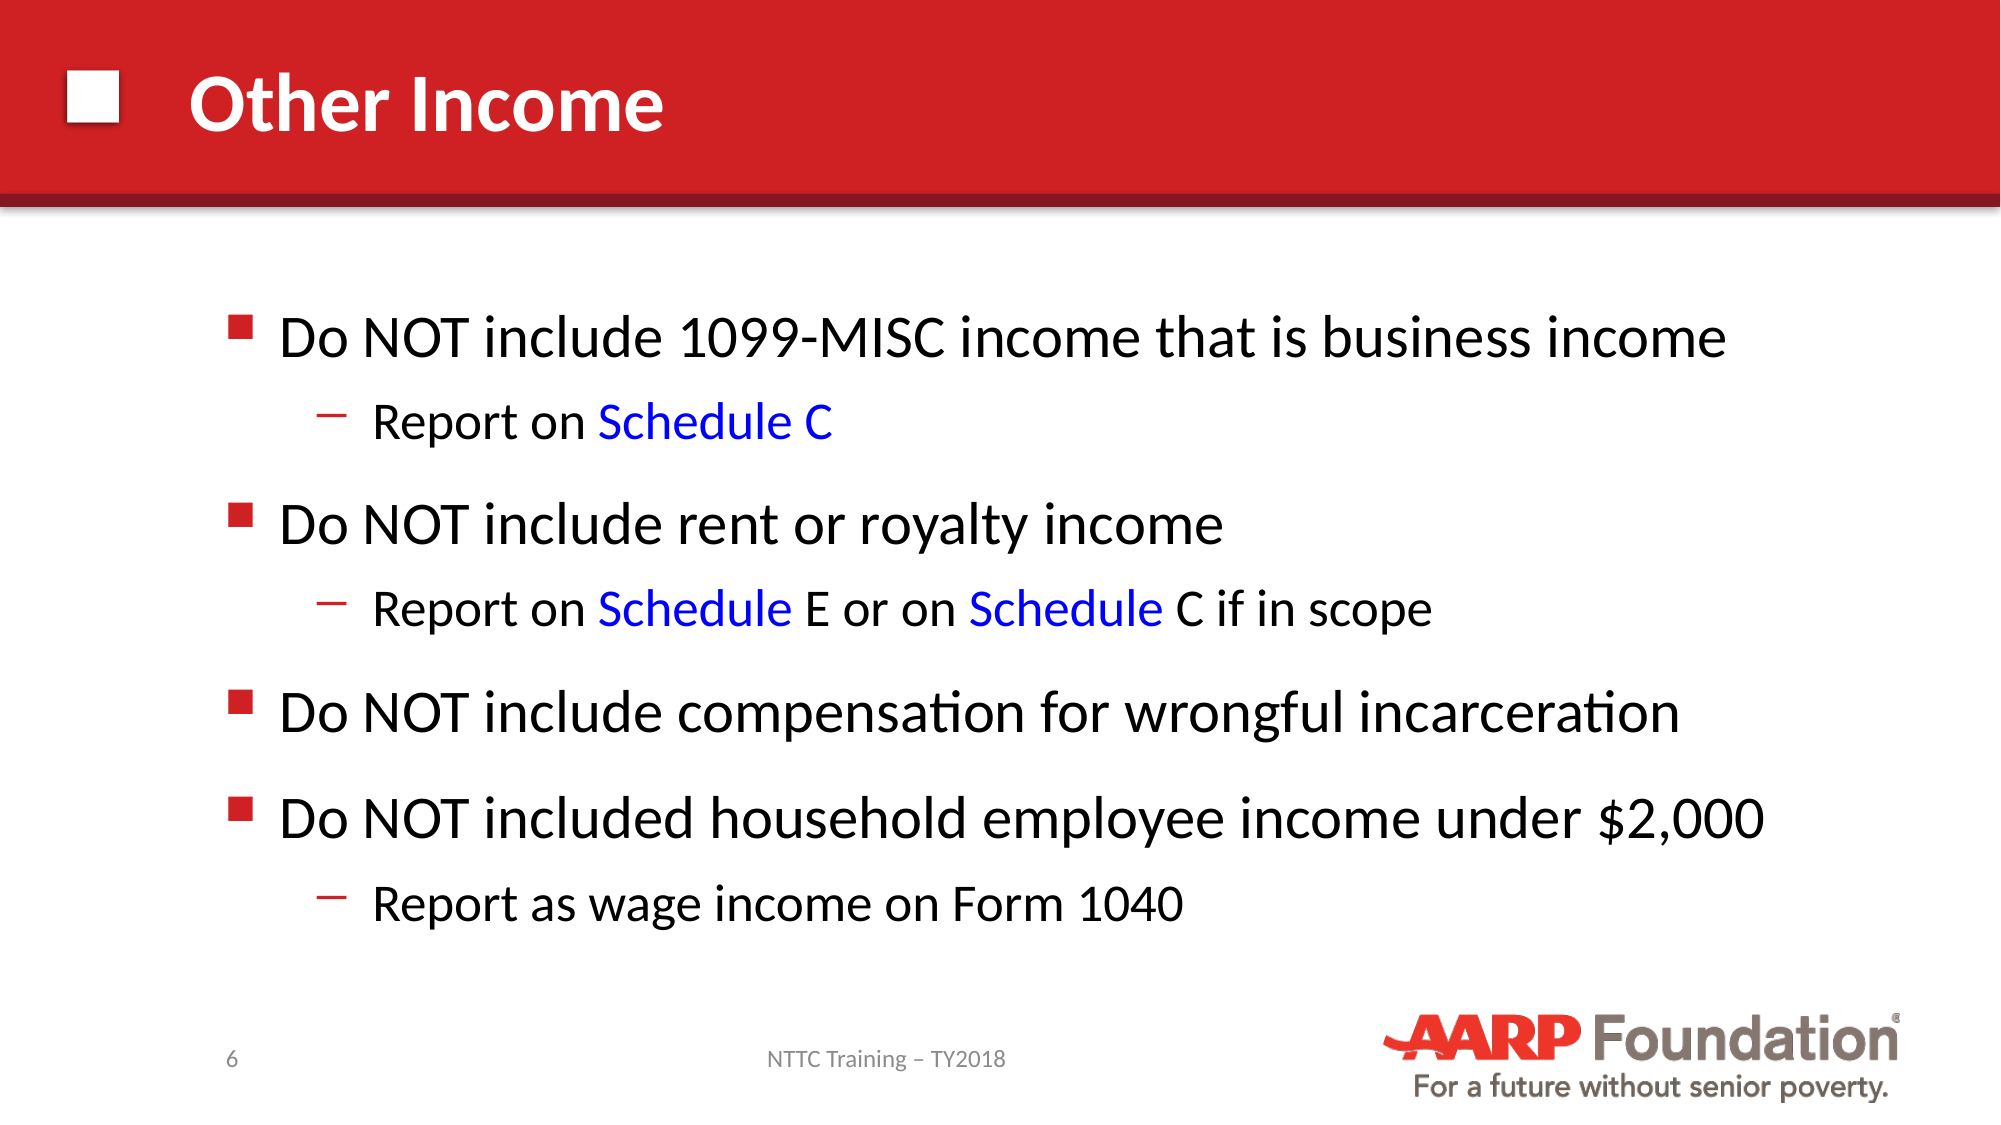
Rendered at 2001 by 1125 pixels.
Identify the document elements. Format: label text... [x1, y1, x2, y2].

title Other Income [174, 4, 1775, 193]
footer NTTC Training – TY2018 [570, 1027, 1204, 1088]
list Do NOT include 1099-MISC income that is business income Report on Schedule C Do NOT include rent or royalty income Report on Schedule E or on Schedule C if in scope Do NOT include compensation for wrongful incarceration Do NOT included household employee income under $2,000 Report as wage income on Form 1040 [209, 288, 1810, 949]
slide_number 6 [99, 1027, 254, 1088]
